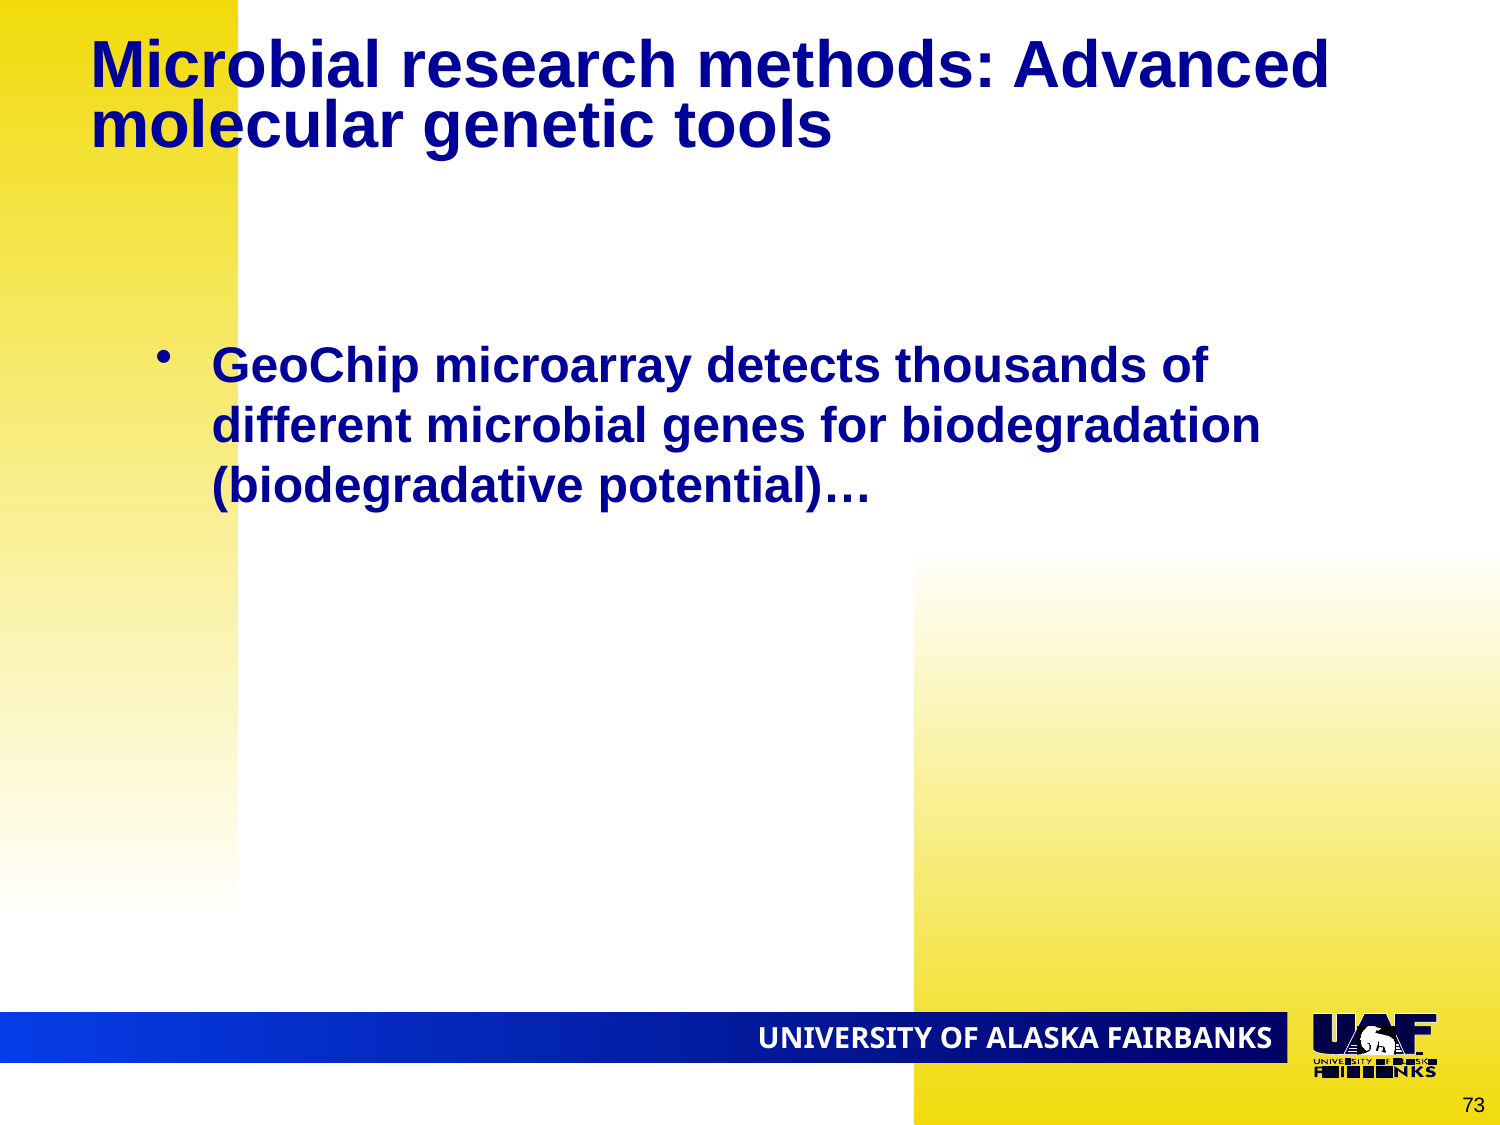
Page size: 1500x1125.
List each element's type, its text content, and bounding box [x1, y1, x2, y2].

list GeoChip microarray detects thousands of different microbial genes for biodegradation (biodegradative potential)… [75, 324, 1438, 963]
title Microbial research methods: Advanced molecular genetic tools [75, 24, 1438, 175]
